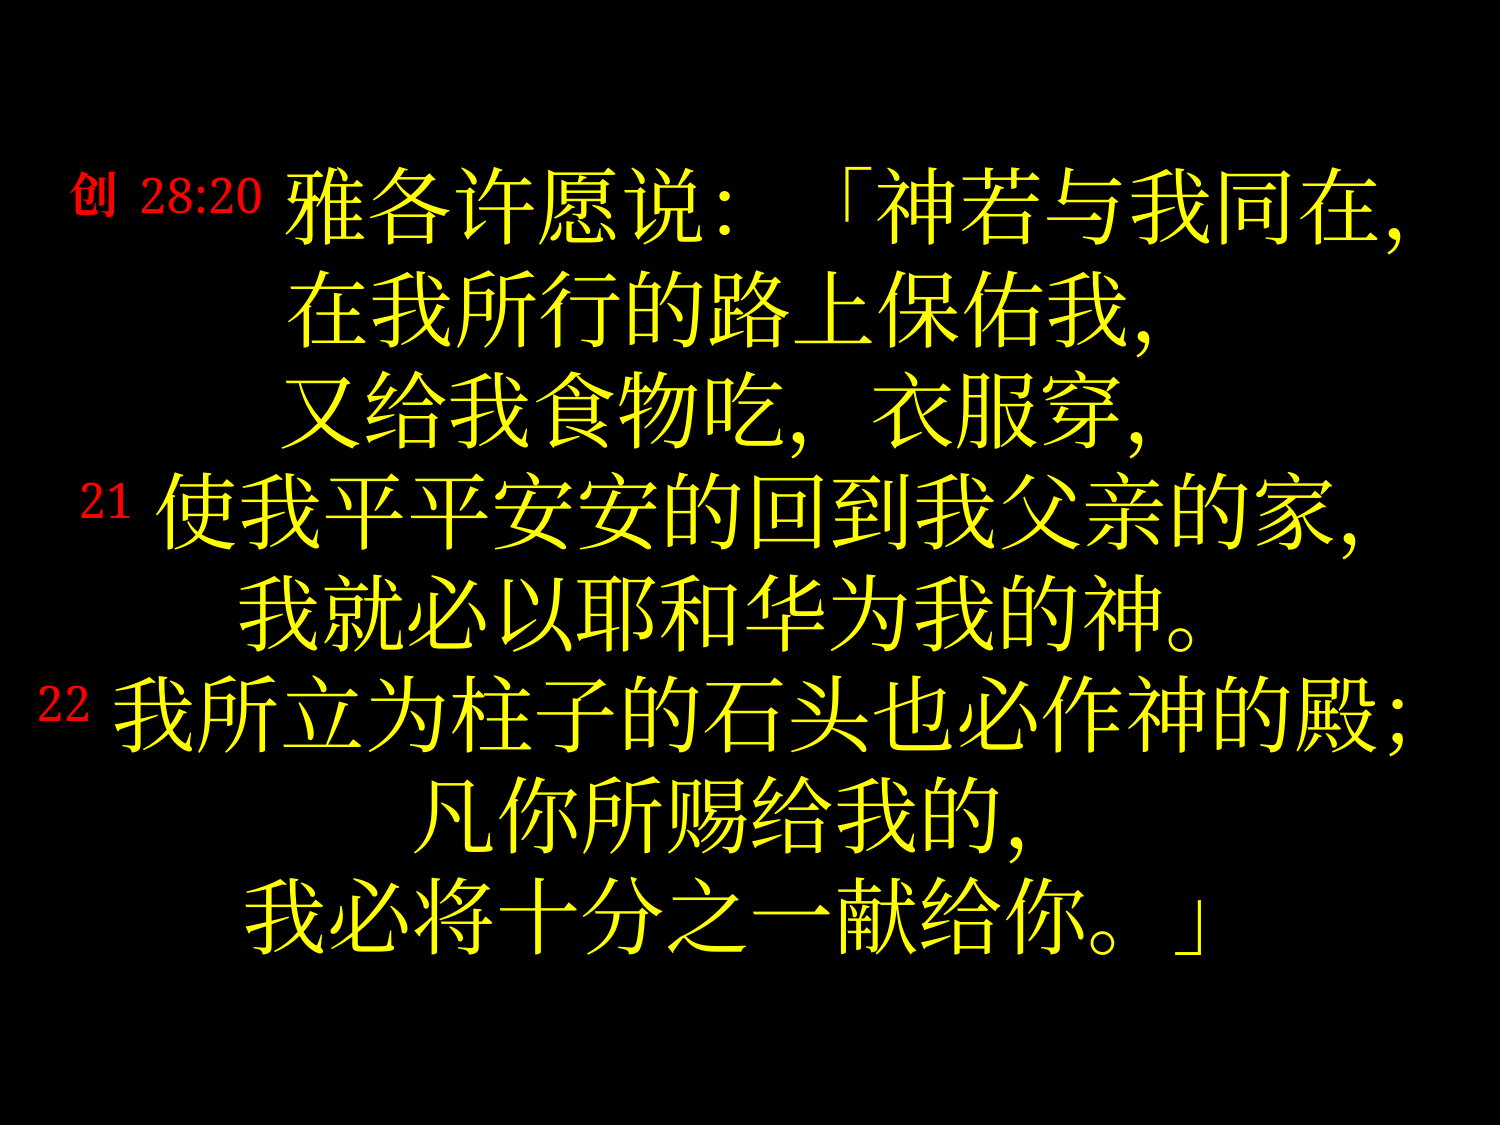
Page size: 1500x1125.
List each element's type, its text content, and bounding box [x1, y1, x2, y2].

text_box 创28:20雅各许愿说：「神若与我同在，在我所行的路上保佑我， 又给我食物吃，衣服穿， 21使我平平安安的回到我父亲的家， 我就必以耶和华为我的神。 22我所立为柱子的石头也必作神的殿；凡你所赐给我的， 我必将十分之一献给你。」 [0, 137, 1500, 1125]
